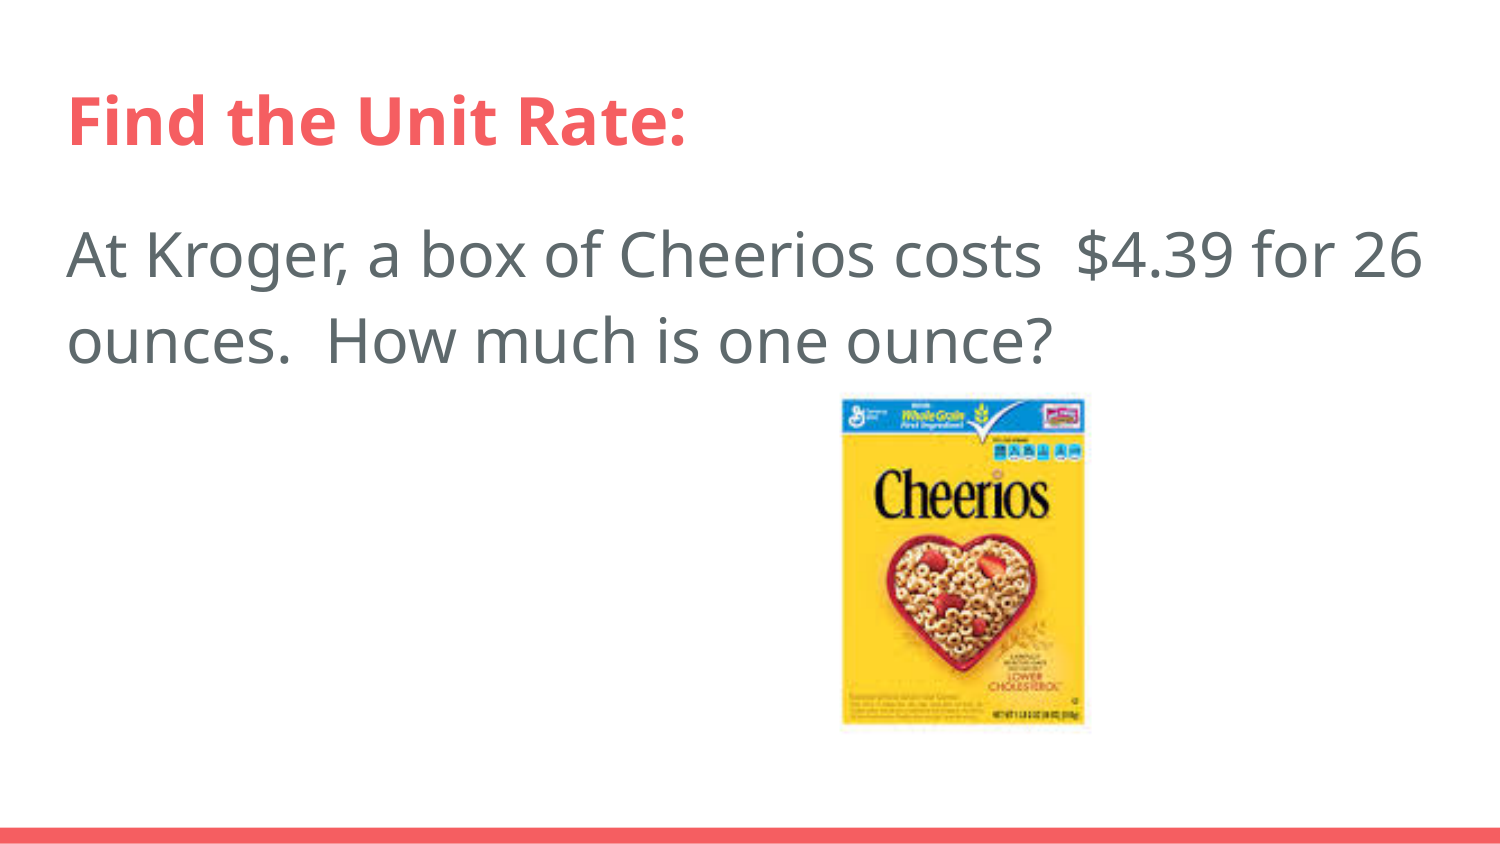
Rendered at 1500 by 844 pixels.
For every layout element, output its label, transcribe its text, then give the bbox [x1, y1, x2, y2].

title Find the Unit Rate: [51, 64, 1449, 167]
picture [625, 375, 1303, 750]
list At Kroger, a box of Cheerios costs $4.39 for 26 ounces. How much is one ounce? [51, 189, 1449, 750]
